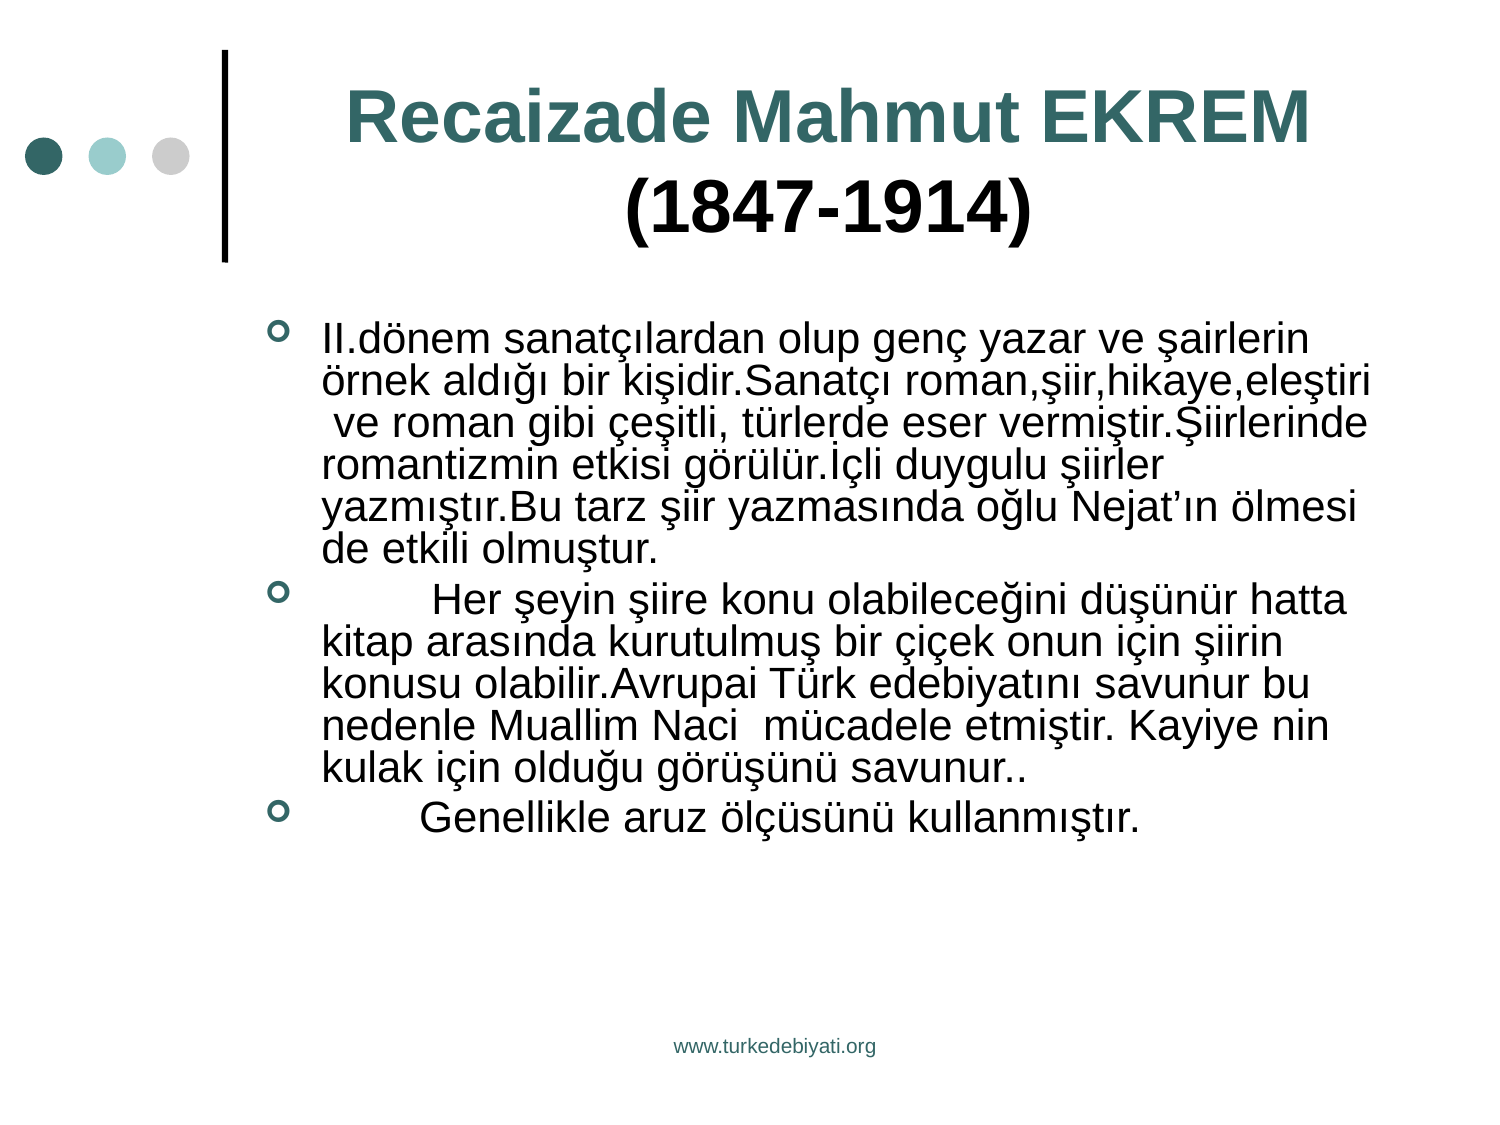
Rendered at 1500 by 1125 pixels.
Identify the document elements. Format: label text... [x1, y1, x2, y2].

list II.dönem sanatçılardan olup genç yazar ve şairlerin örnek aldığı bir kişidir.Sanatçı roman,şiir,hikaye,eleştiri ve roman gibi çeşitli, türlerde eser vermiştir.Şiirlerinde romantizmin etkisi görülür.İçli duygulu şiirler yazmıştır.Bu tarz şiir yazmasında oğlu Nejat’ın ölmesi de etkili olmuştur. Her şeyin şiire konu olabileceğini düşünür hatta kitap arasında kurutulmuş bir çiçek onun için şiirin konusu olabilir.Avrupai Türk edebiyatını savunur bu nedenle Muallim Naci mücadele etmiştir. Kayiye nin kulak için olduğu görüşünü savunur.. Genellikle aruz ölçüsünü kullanmıştır. [249, 312, 1400, 988]
title Recaizade Mahmut EKREM (1847-1914) [253, 101, 1404, 303]
footer www.turkedebiyati.org [537, 1025, 1013, 1100]
